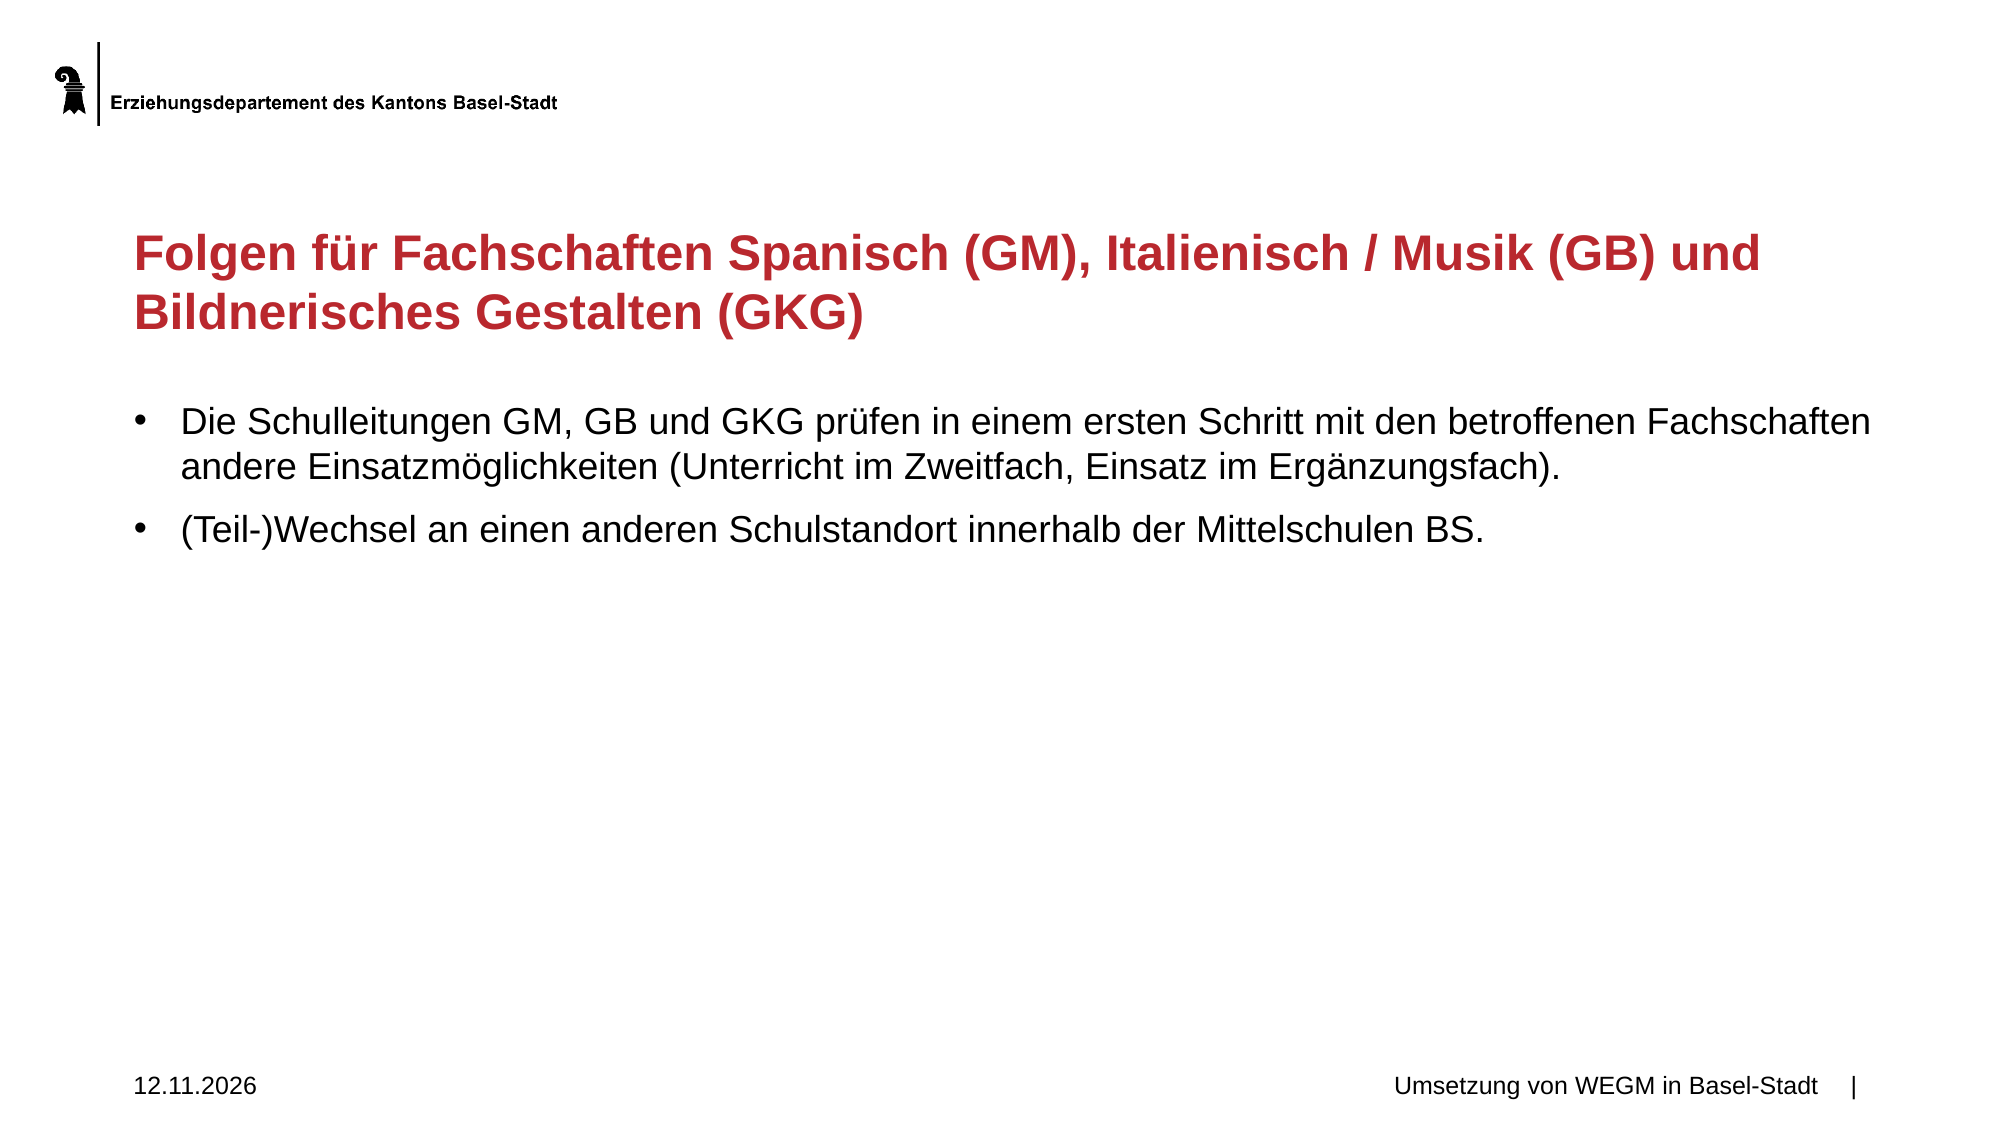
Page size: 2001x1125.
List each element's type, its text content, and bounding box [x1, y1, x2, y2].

list Die Schulleitungen GM, GB und GKG prüfen in einem ersten Schritt mit den betroffenen Fachschaften andere Einsatzmöglichkeiten (Unterricht im Zweitfach, Einsatz im Ergänzungsfach). (Teil-)Wechsel an einen anderen Schulstandort innerhalb der Mittelschulen BS. [133, 396, 1914, 1018]
slide_number | 3 [1850, 1064, 2000, 1125]
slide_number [133, 1064, 567, 1125]
footer Umsetzung von WEGM in Basel-Stadt [598, 1064, 1820, 1125]
picture [54, 42, 557, 126]
title Folgen für Fachschaften Spanisch (GM), Italienisch / Musik (GB) und Bildnerisches Gestalten (GKG) [133, 219, 1914, 362]
